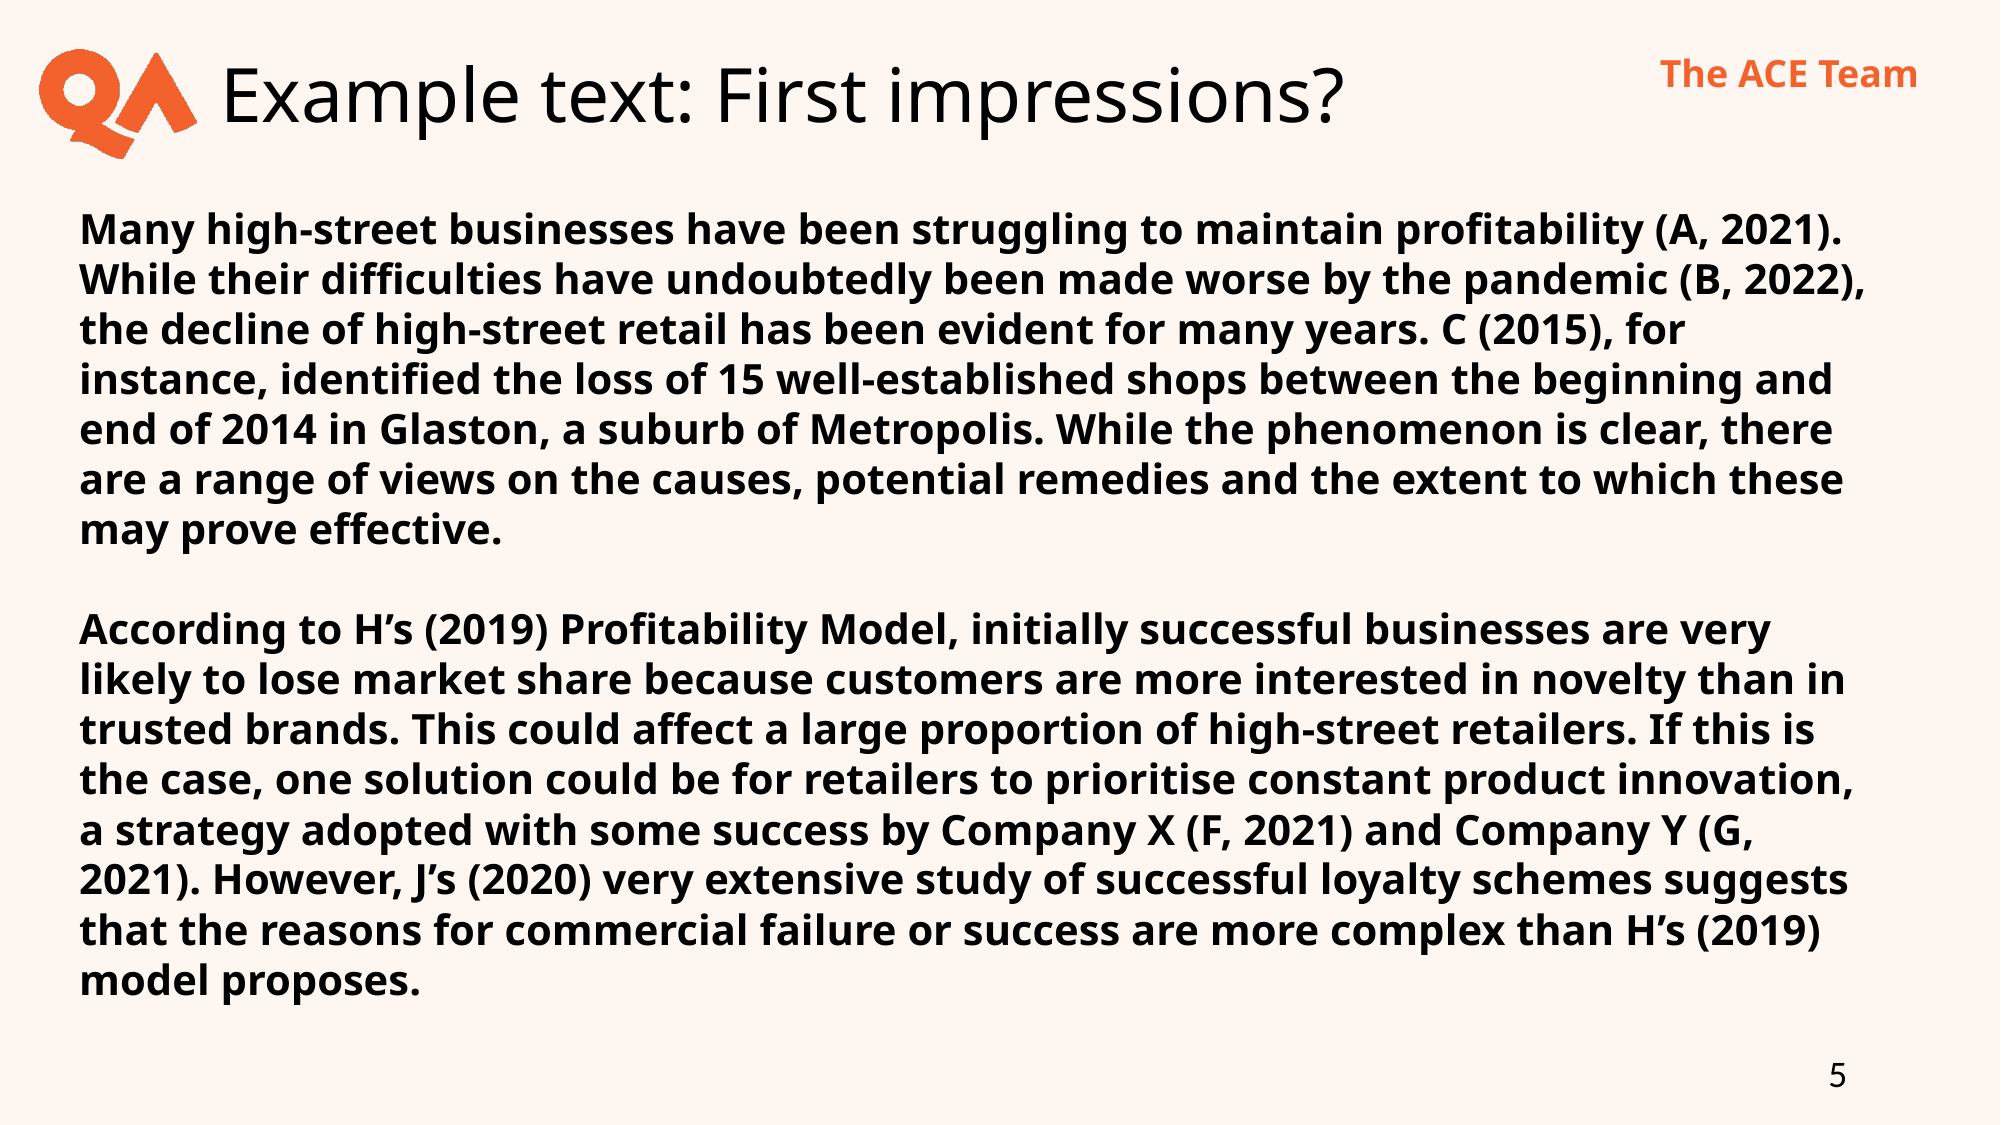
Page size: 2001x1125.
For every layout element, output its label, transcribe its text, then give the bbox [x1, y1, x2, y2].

text_box Many high-street businesses have been struggling to maintain profitability (A, 2021). While their difficulties have undoubtedly been made worse by the pandemic (B, 2022), the decline of high-street retail has been evident for many years. C (2015), for instance, identified the loss of 15 well-established shops between the beginning and end of 2014 in Glaston, a suburb of Metropolis. While the phenomenon is clear, there are a range of views on the causes, potential remedies and the extent to which these may prove effective. According to H’s (2019) Profitability Model, initially successful businesses are very likely to lose market share because customers are more interested in novelty than in trusted brands. This could affect a large proportion of high-street retailers. If this is the case, one solution could be for retailers to prioritise constant product innovation, a strategy adopted with some success by Company X (F, 2021) and Company Y (G, 2021). However, J’s (2020) very extensive study of successful loyalty schemes suggests that the reasons for commercial failure or success are more complex than H’s (2019) model proposes. [64, 195, 1888, 1071]
text_box The ACE Team [1644, 42, 1935, 103]
text_box Example text: First impressions? [220, 57, 1733, 178]
picture [39, 49, 197, 159]
text_box 5 [1412, 1071, 1863, 1103]
